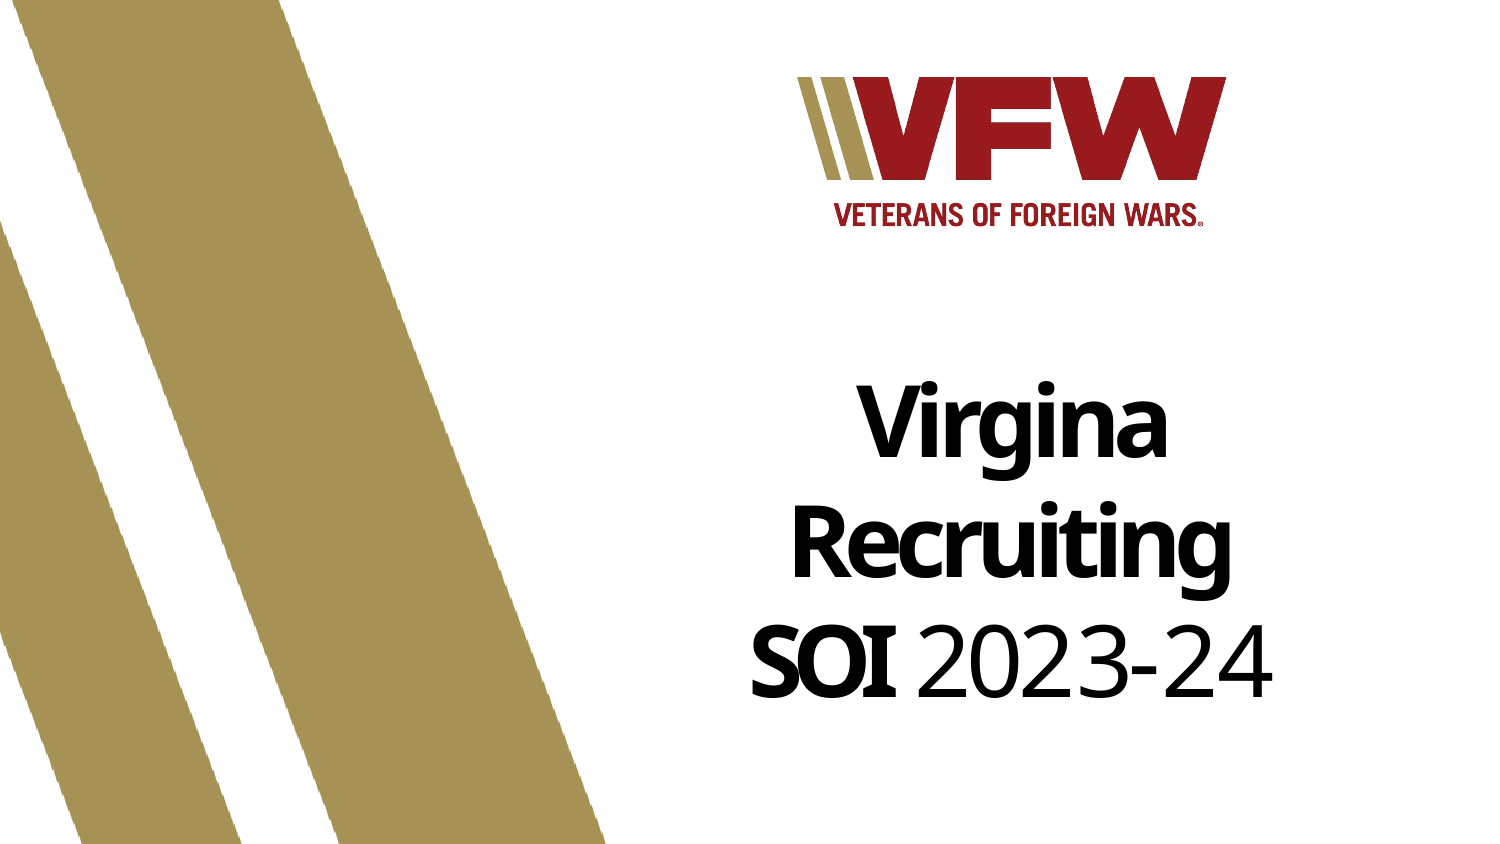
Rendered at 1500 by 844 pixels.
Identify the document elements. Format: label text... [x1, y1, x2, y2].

title Virgina Recruiting SOI 2023-24 [716, 355, 1306, 718]
picture [0, 0, 634, 844]
picture [795, 76, 1227, 228]
